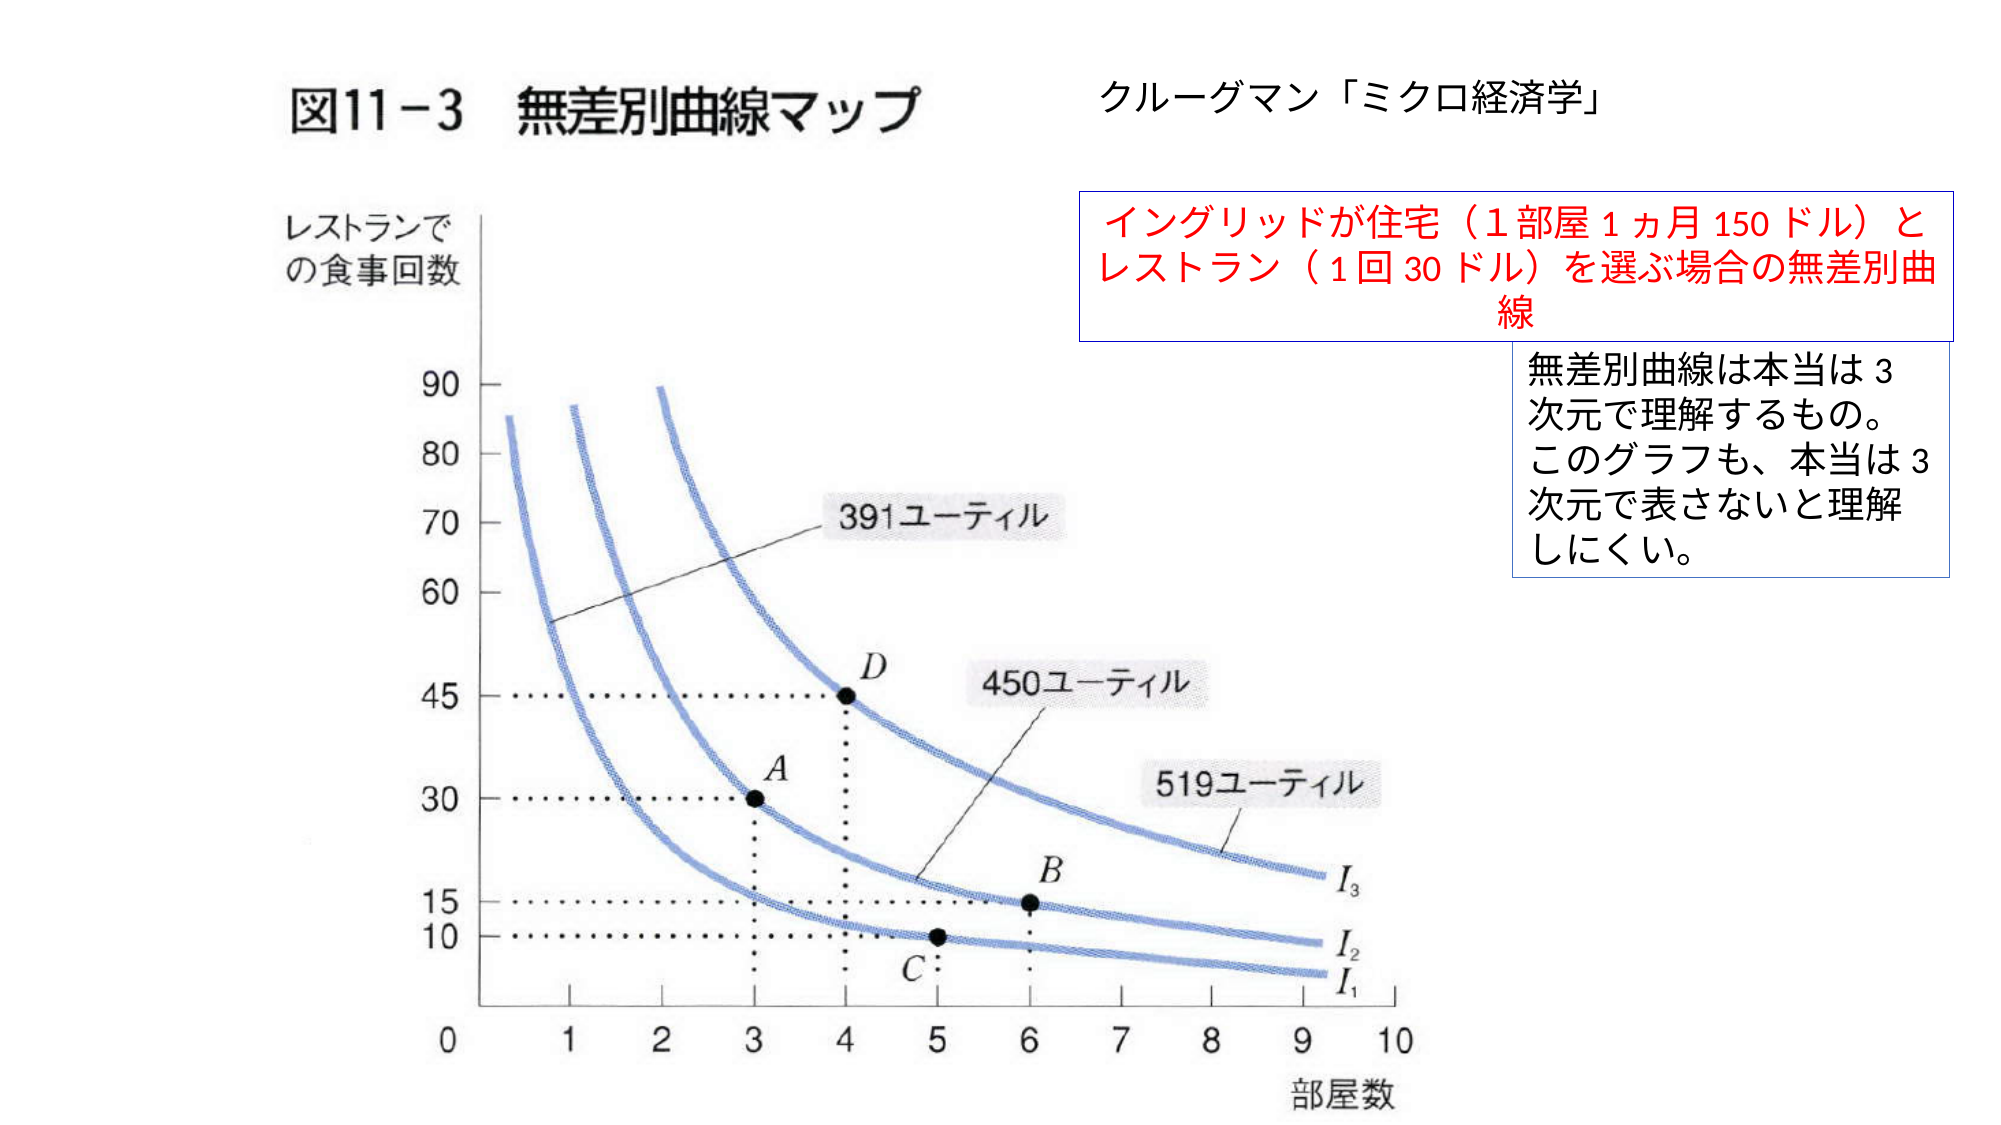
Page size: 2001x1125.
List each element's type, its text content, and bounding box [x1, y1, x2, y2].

text_box イングリッドが住宅（１部屋1ヵ月150ドル）とレストラン（1回30ドル）を選ぶ場合の無差別曲線 [1556, 191, 1954, 342]
picture [232, 13, 1556, 1125]
text_box 無差別曲線は本当は3次元で理解するもの。このグラフも、本当は3次元で表さないと理解しにくい。 [1556, 342, 1950, 578]
text_box クルーグマン「ミクロ経済学」 [1556, 66, 1638, 127]
